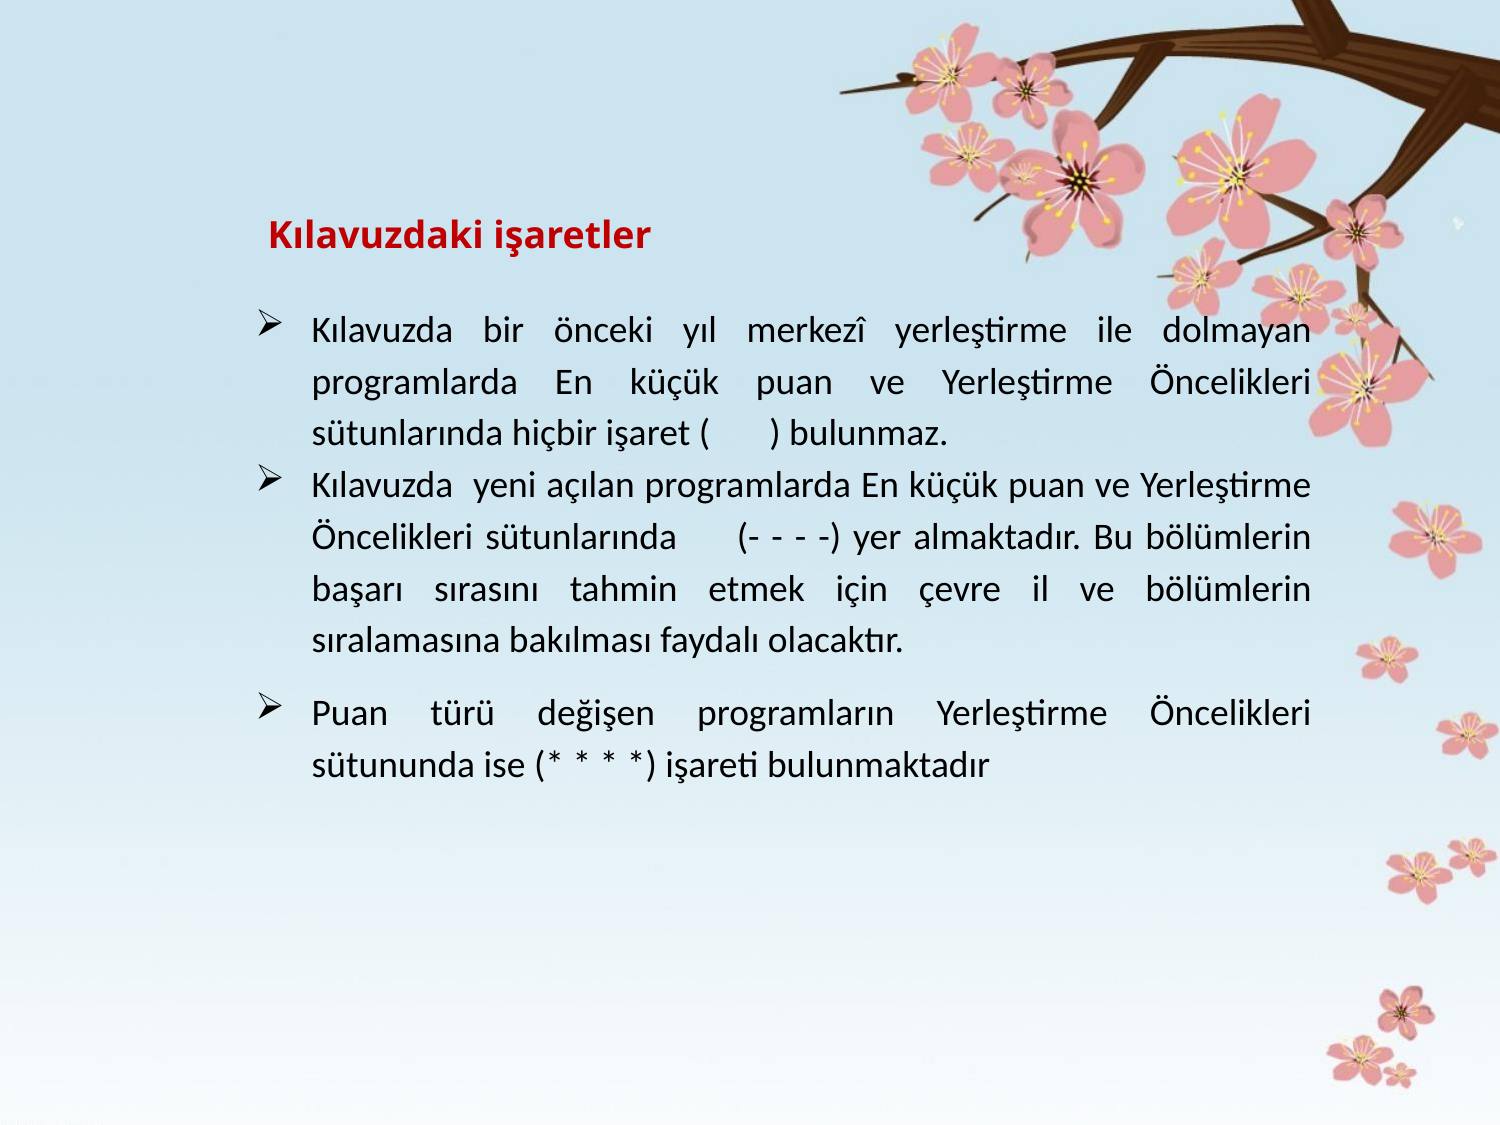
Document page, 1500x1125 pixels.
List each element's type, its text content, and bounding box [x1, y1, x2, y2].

picture [0, 0, 1500, 1125]
text_box Kılavuzda bir önceki yıl merkezî yerleştirme ile dolmayan programlarda En küçük puan ve Yerleştirme Öncelikleri sütunlarında hiçbir işaret ( ) bulunmaz. Kılavuzda yeni açılan programlarda En küçük puan ve Yerleştirme Öncelikleri sütunlarında (- - - -) yer almaktadır. Bu bölümlerin başarı sırasını tahmin etmek için çevre il ve bölümlerin sıralamasına bakılması faydalı olacaktır. Puan türü değişen programların Yerleştirme Öncelikleri sütununda ise (* * * *) işareti bulunmaktadır [240, 290, 1328, 871]
text_box Kılavuzdaki işaretler [242, 198, 1500, 264]
